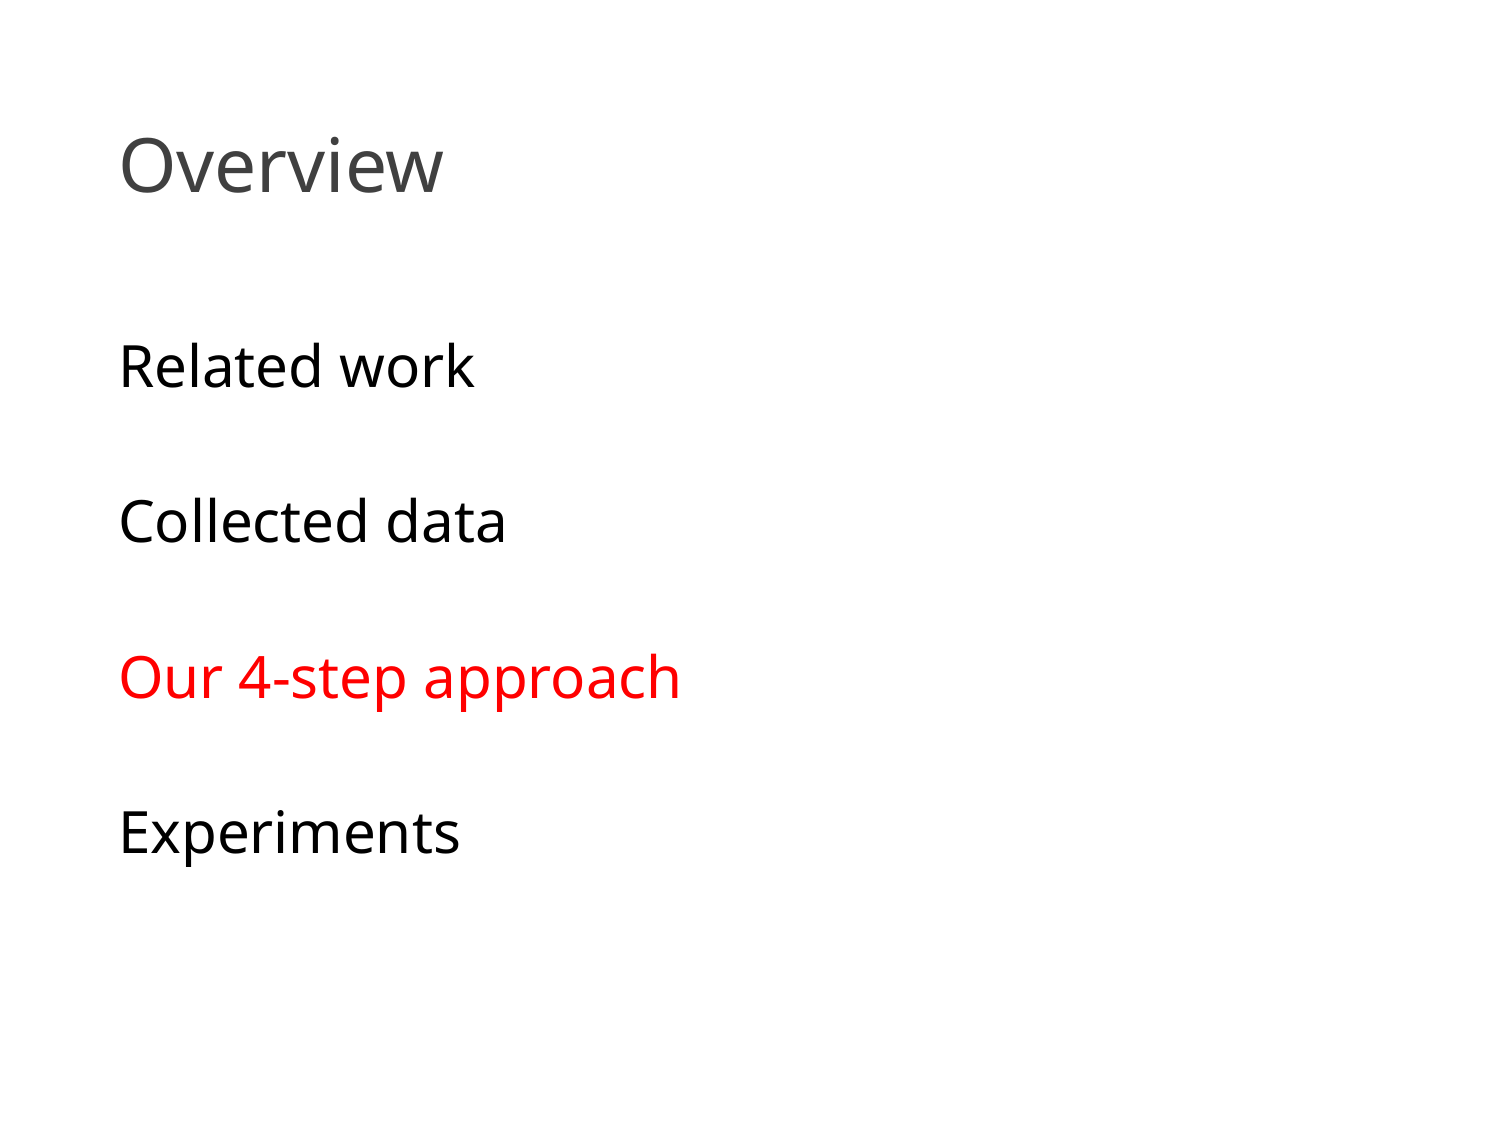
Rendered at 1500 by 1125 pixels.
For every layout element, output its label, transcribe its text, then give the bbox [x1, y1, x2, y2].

list Related work Collected data Our 4-step approach Experiments [103, 0, 1447, 1125]
title Overview [103, 59, 1397, 278]
